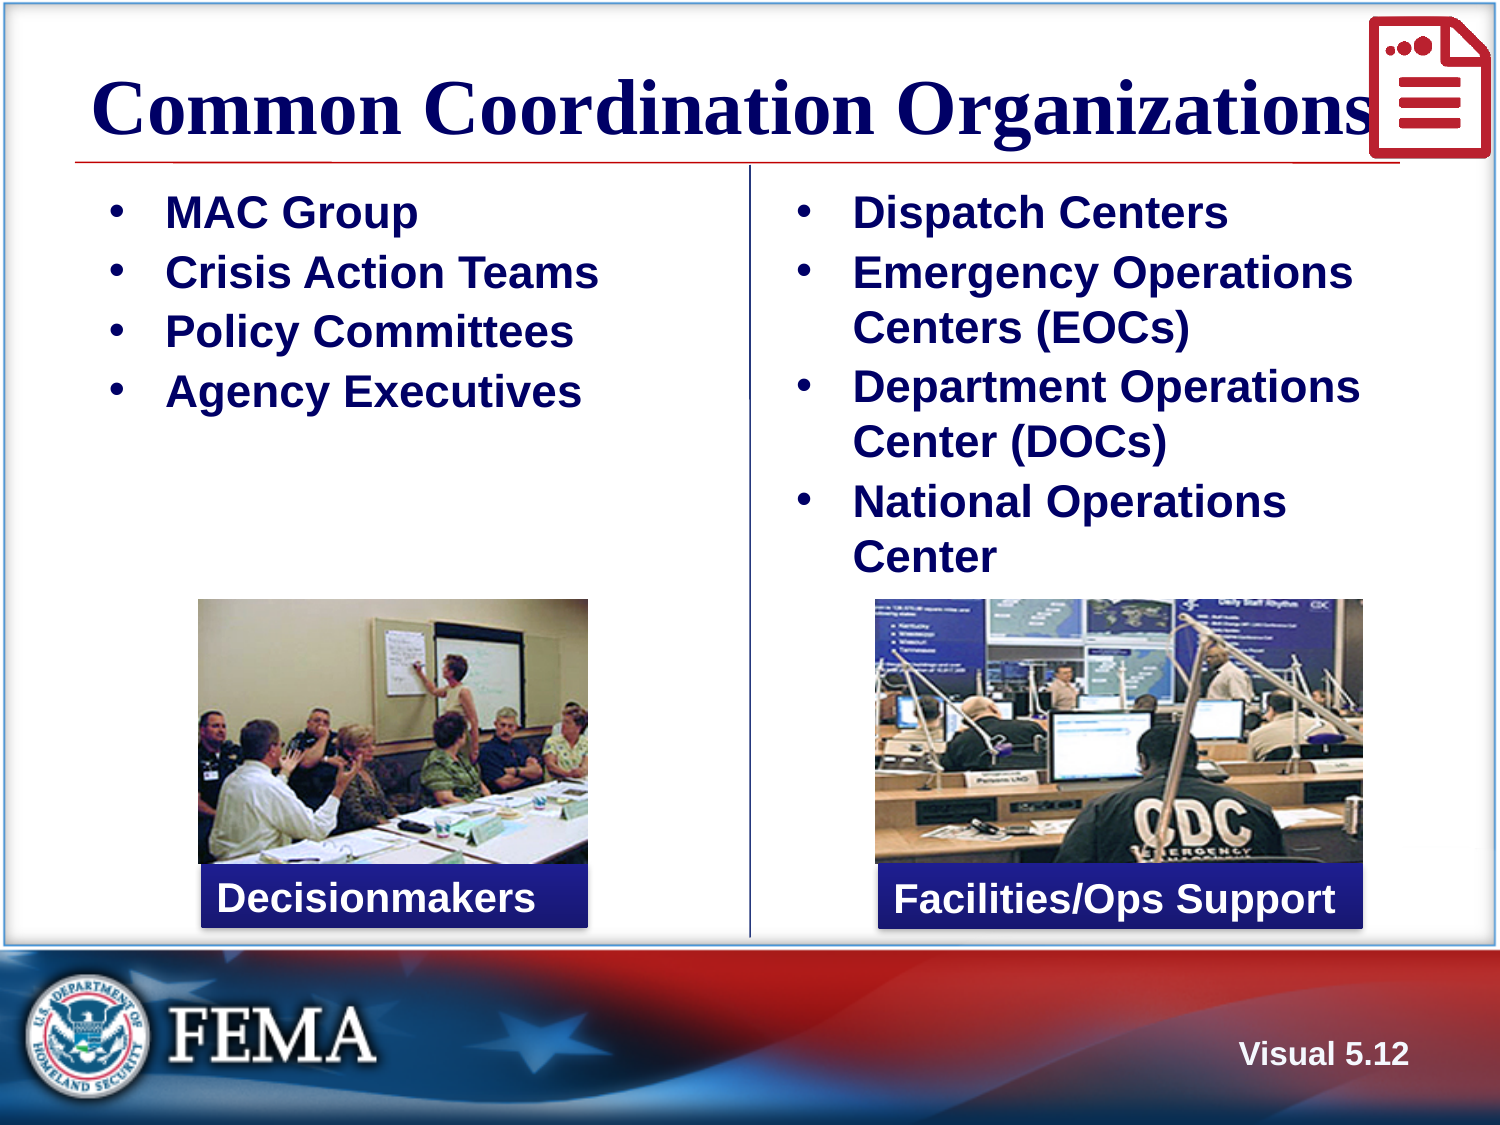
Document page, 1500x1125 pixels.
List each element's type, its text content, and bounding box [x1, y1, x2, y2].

title Common Coordination Organizations [74, 49, 1360, 156]
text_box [198, 599, 1363, 930]
list MAC Group Crisis Action Teams Policy Committees Agency Executives [74, 175, 738, 938]
picture [0, 0, 1500, 1125]
list Dispatch Centers Emergency Operations Centers (EOCs) Department Operations Center (DOCs) National Operations Center [762, 175, 1426, 938]
slide_number Visual 5.12 [1074, 1024, 1425, 1103]
